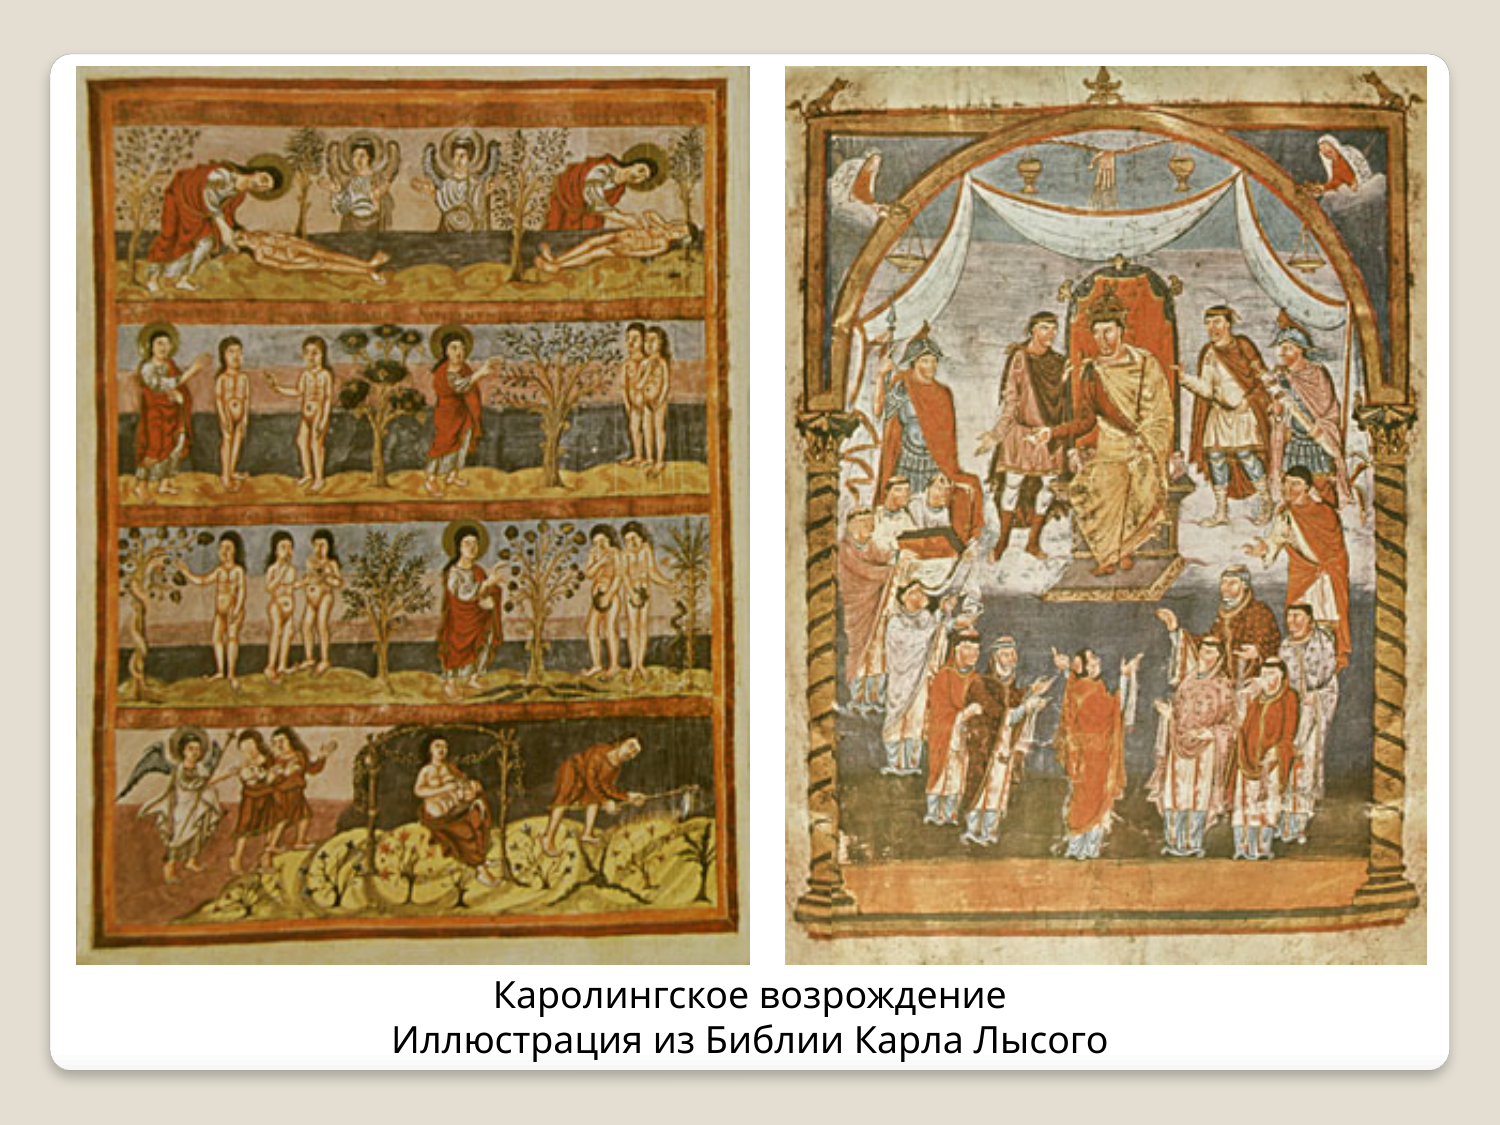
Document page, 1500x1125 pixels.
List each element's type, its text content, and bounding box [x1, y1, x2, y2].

text_box Каролингское возрождение Иллюстрация из Библии Карла Лысого [76, 964, 1424, 1069]
picture [785, 66, 1427, 965]
picture [76, 66, 751, 965]
